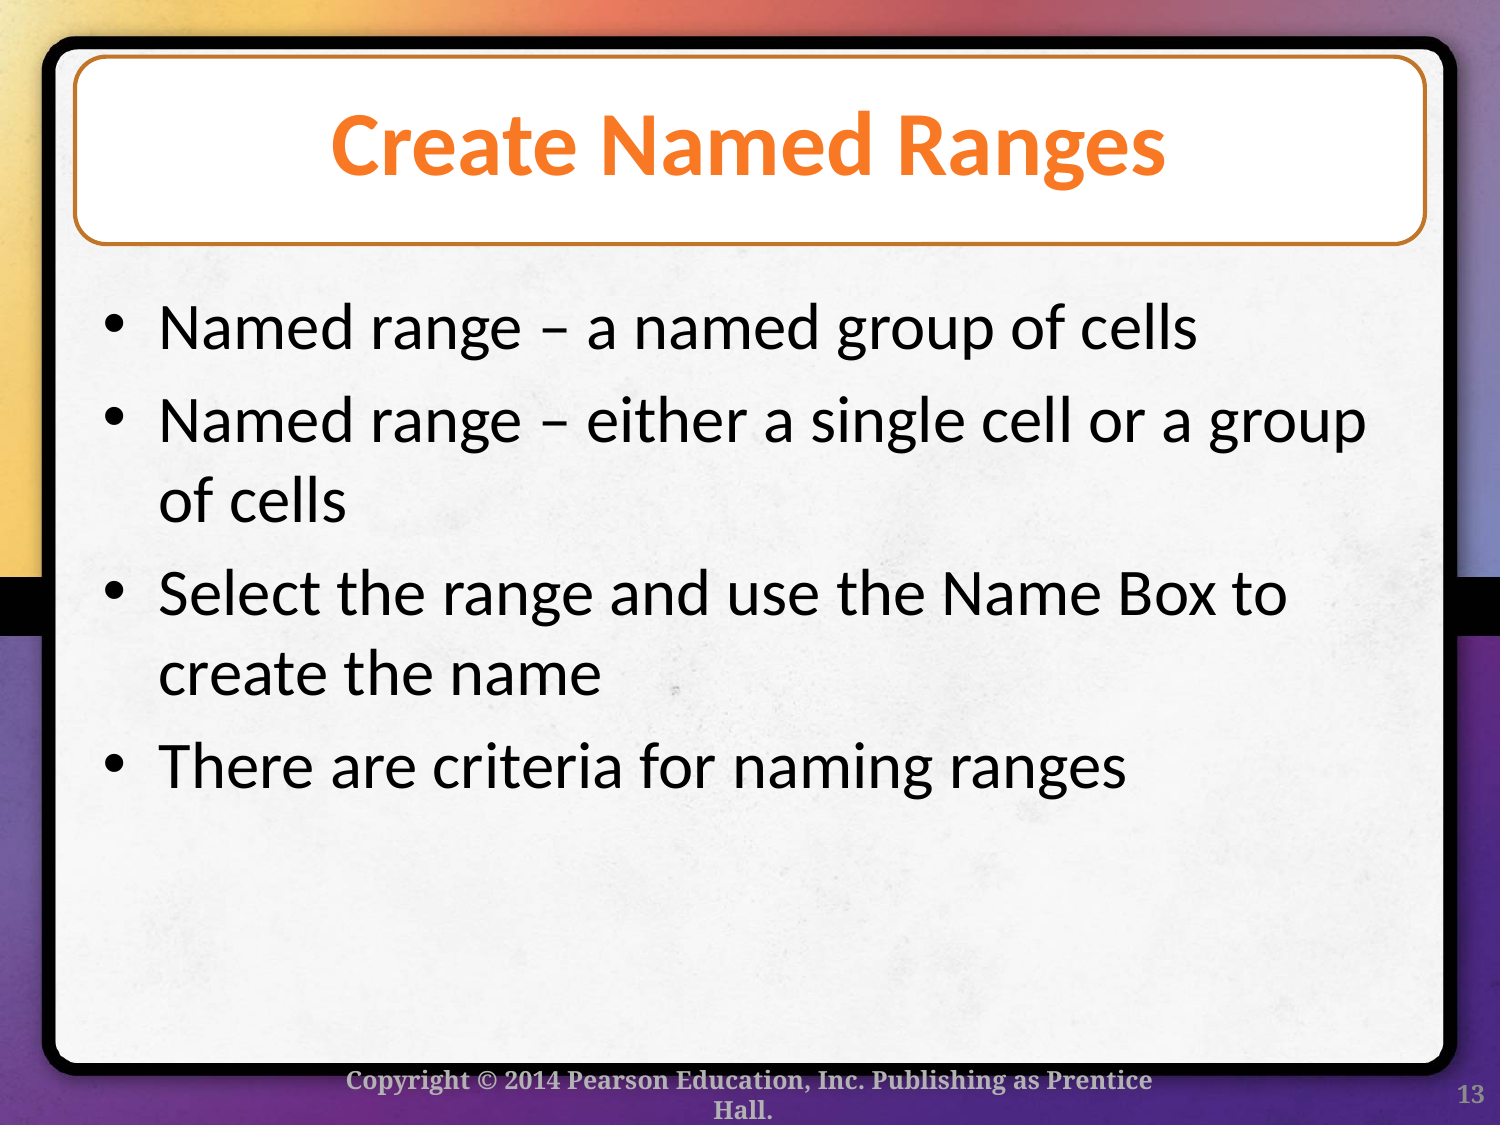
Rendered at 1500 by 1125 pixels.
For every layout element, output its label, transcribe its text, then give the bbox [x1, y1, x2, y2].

slide_number 13 [1387, 1065, 1500, 1125]
title Create Named Ranges [75, 45, 1425, 233]
footer Copyright © 2014 Pearson Education, Inc. Publishing as Prentice Hall. [300, 1065, 1200, 1125]
picture [0, 0, 1500, 1125]
list Named range – a named group of cells Named range – either a single cell or a group of cells Select the range and use the Name Box to create the name There are criteria for naming ranges [87, 275, 1413, 1025]
